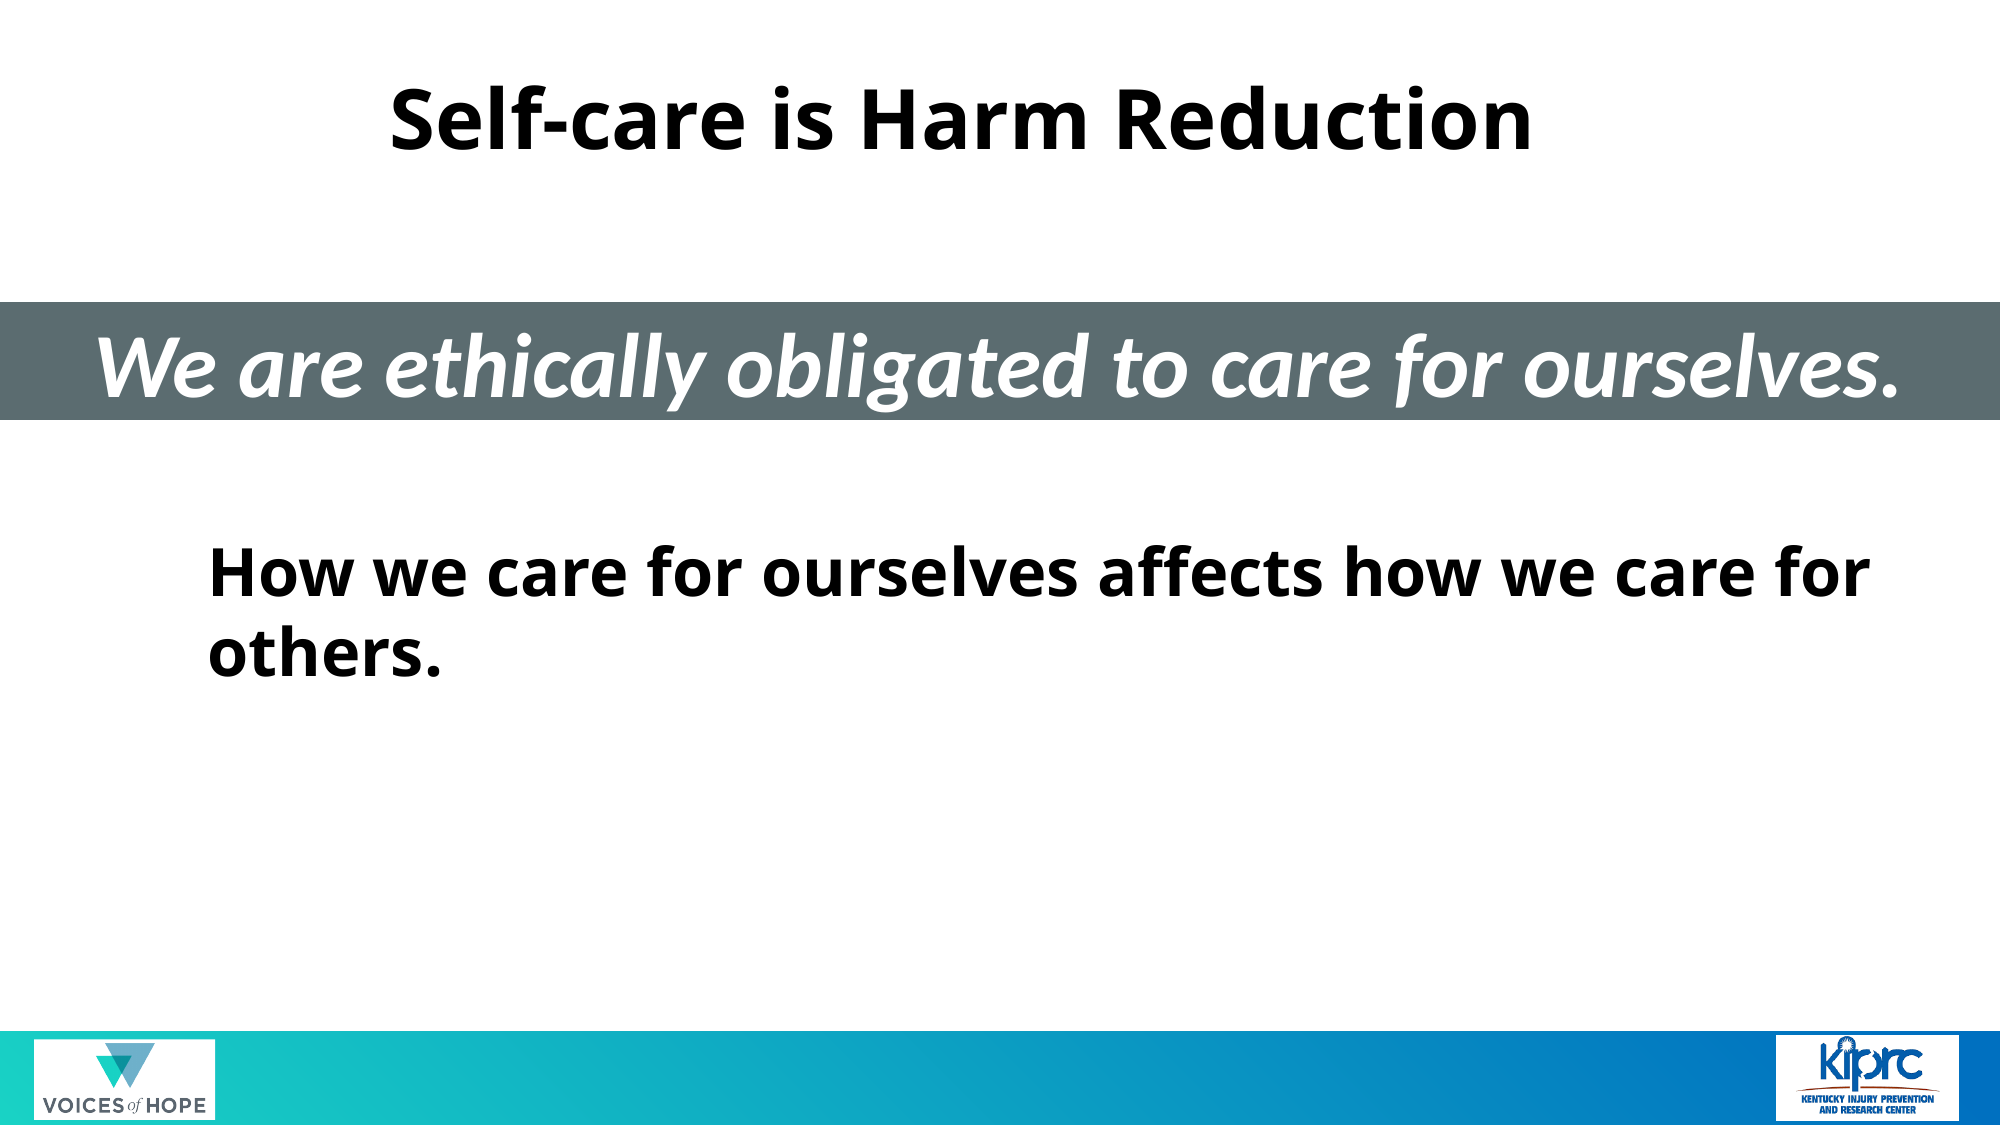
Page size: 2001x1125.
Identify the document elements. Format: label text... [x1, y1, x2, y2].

text_box How we care for ourselves affects how we care for others. [192, 522, 1896, 697]
text_box [0, 1030, 2000, 1125]
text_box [1776, 1036, 1958, 1120]
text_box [34, 1039, 216, 1120]
text_box We are ethically obligated to care for ourselves. [0, 302, 2000, 420]
text_box Self-care is Harm Reduction [192, 59, 1734, 174]
